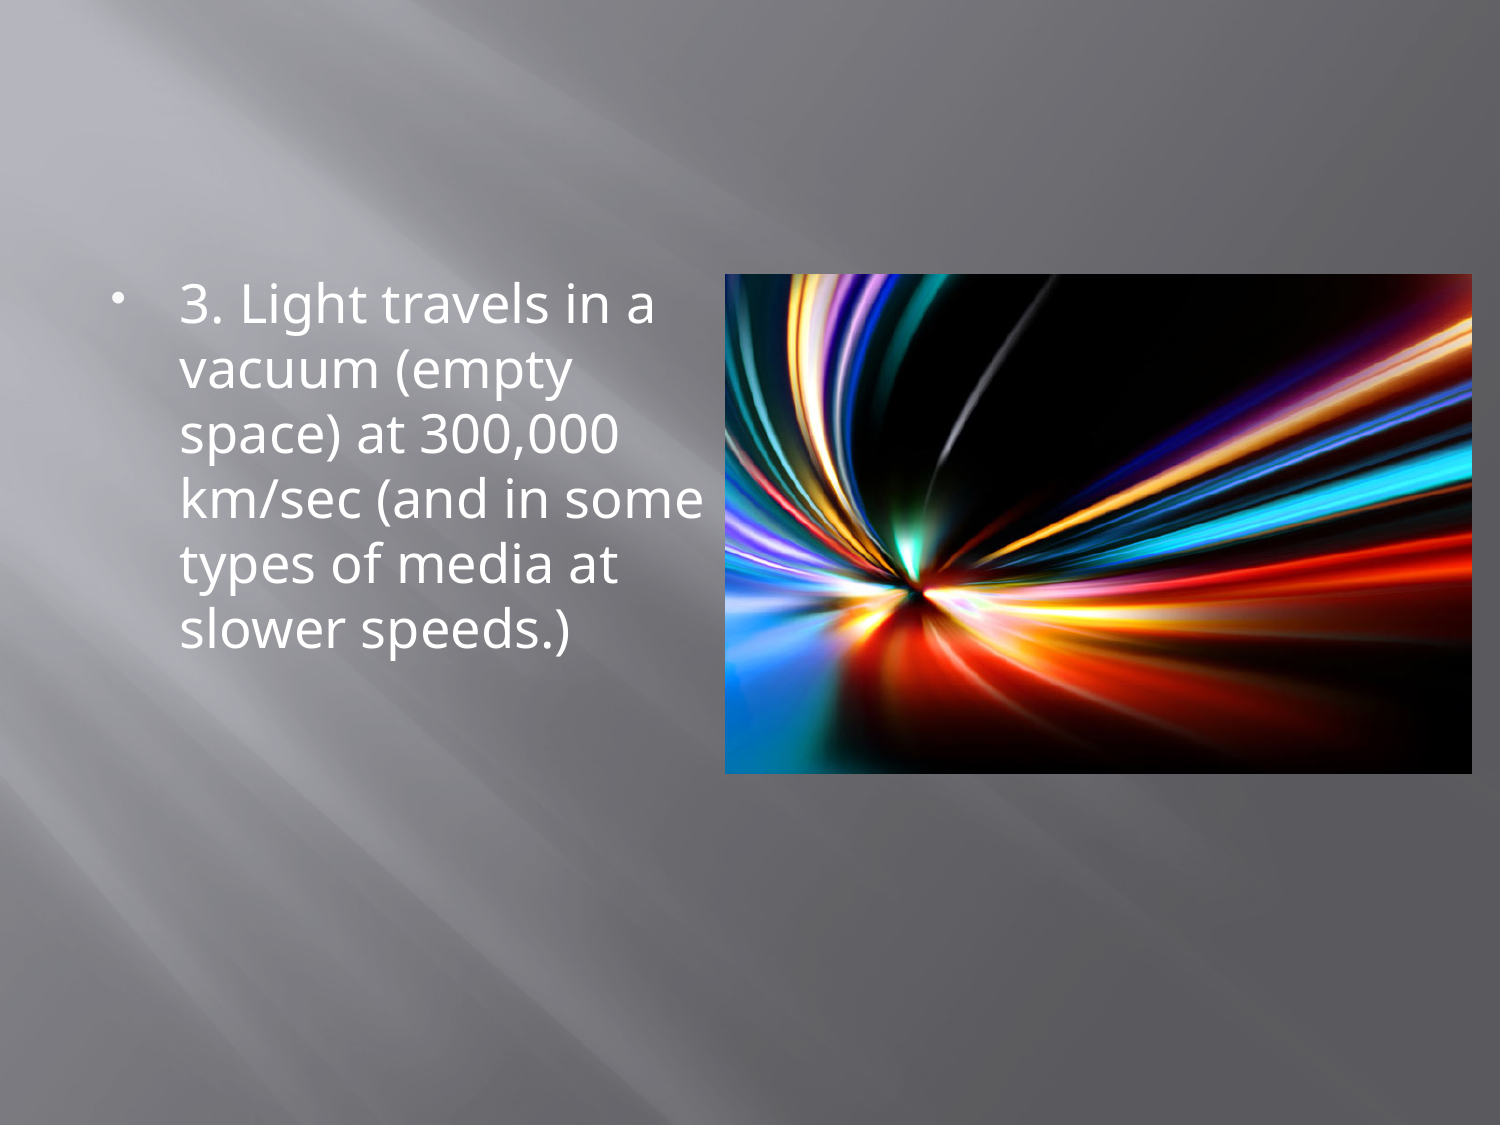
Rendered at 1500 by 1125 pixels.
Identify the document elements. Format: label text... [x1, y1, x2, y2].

list 3. Light travels in a vacuum (empty space) at 300,000 km/sec (and in some types of media at slower speeds.) [75, 262, 738, 1005]
picture [724, 274, 1473, 774]
